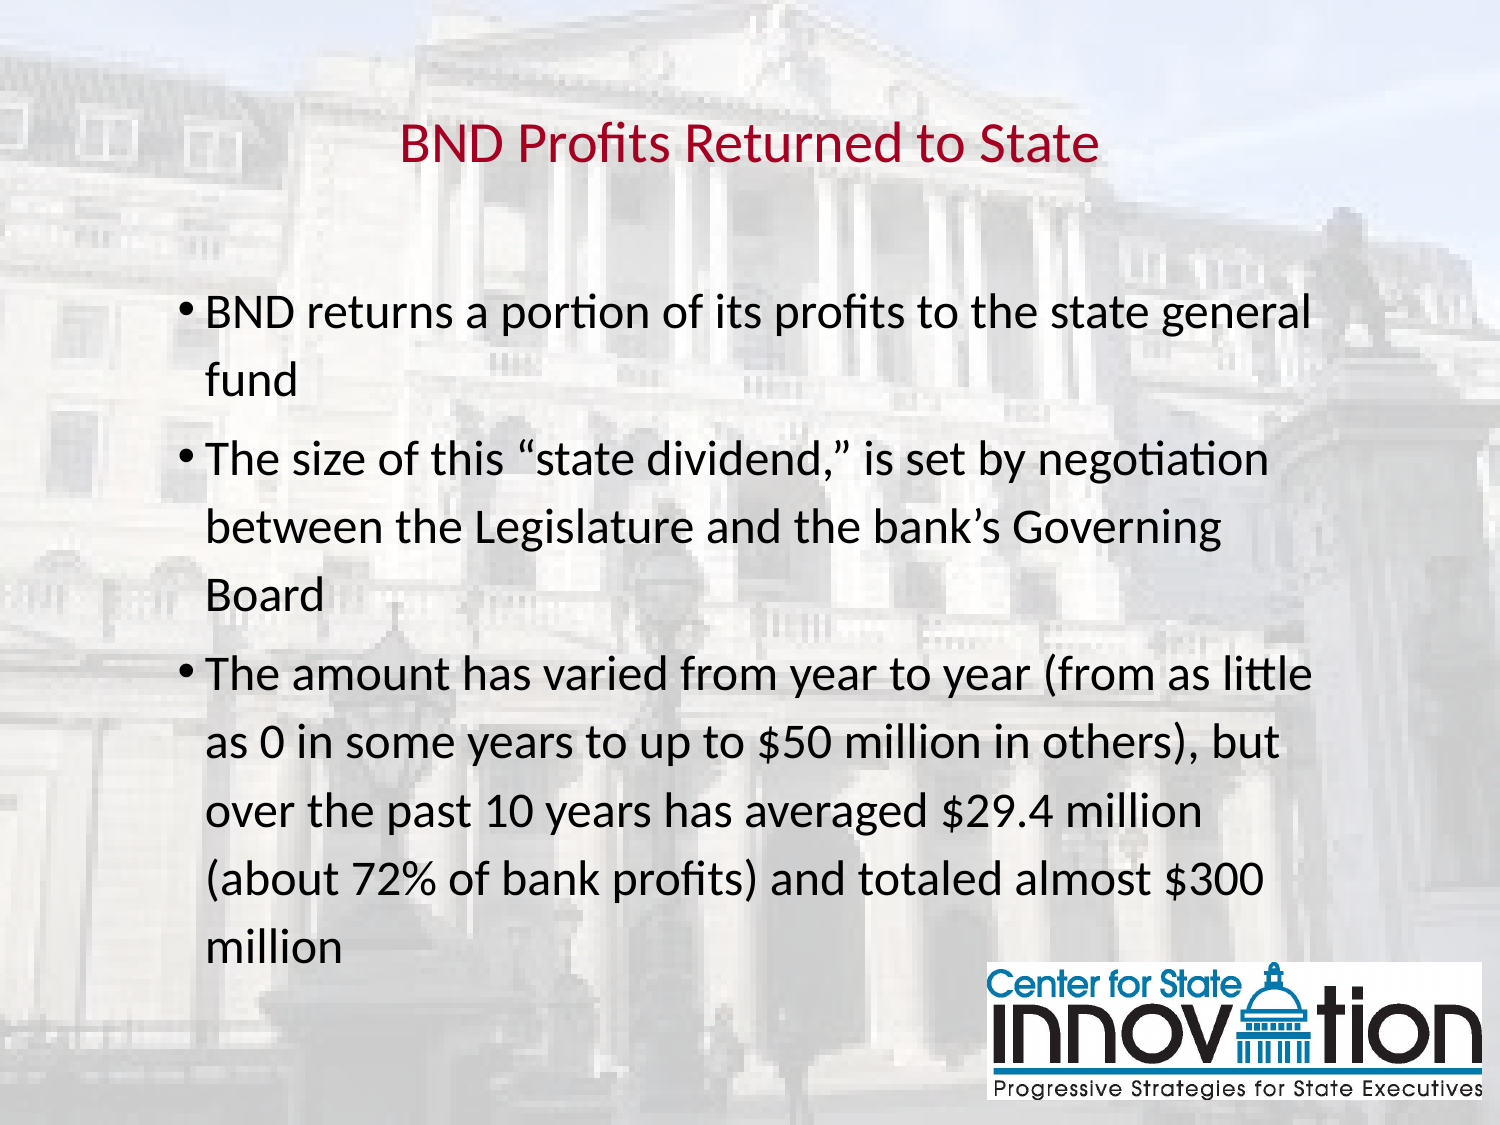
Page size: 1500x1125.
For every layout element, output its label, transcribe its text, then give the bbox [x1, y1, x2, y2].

title BND Profits Returned to State [74, 44, 1426, 233]
picture [987, 962, 1482, 1100]
list BND returns a portion of its profits to the state general fund The size of this “state dividend,” is set by negotiation between the Legislature and the bank’s Governing Board The amount has varied from year to year (from as little as 0 in some years to up to $50 million in others), but over the past 10 years has averaged $29.4 million (about 72% of bank profits) and totaled almost $300 million [162, 262, 1351, 1006]
